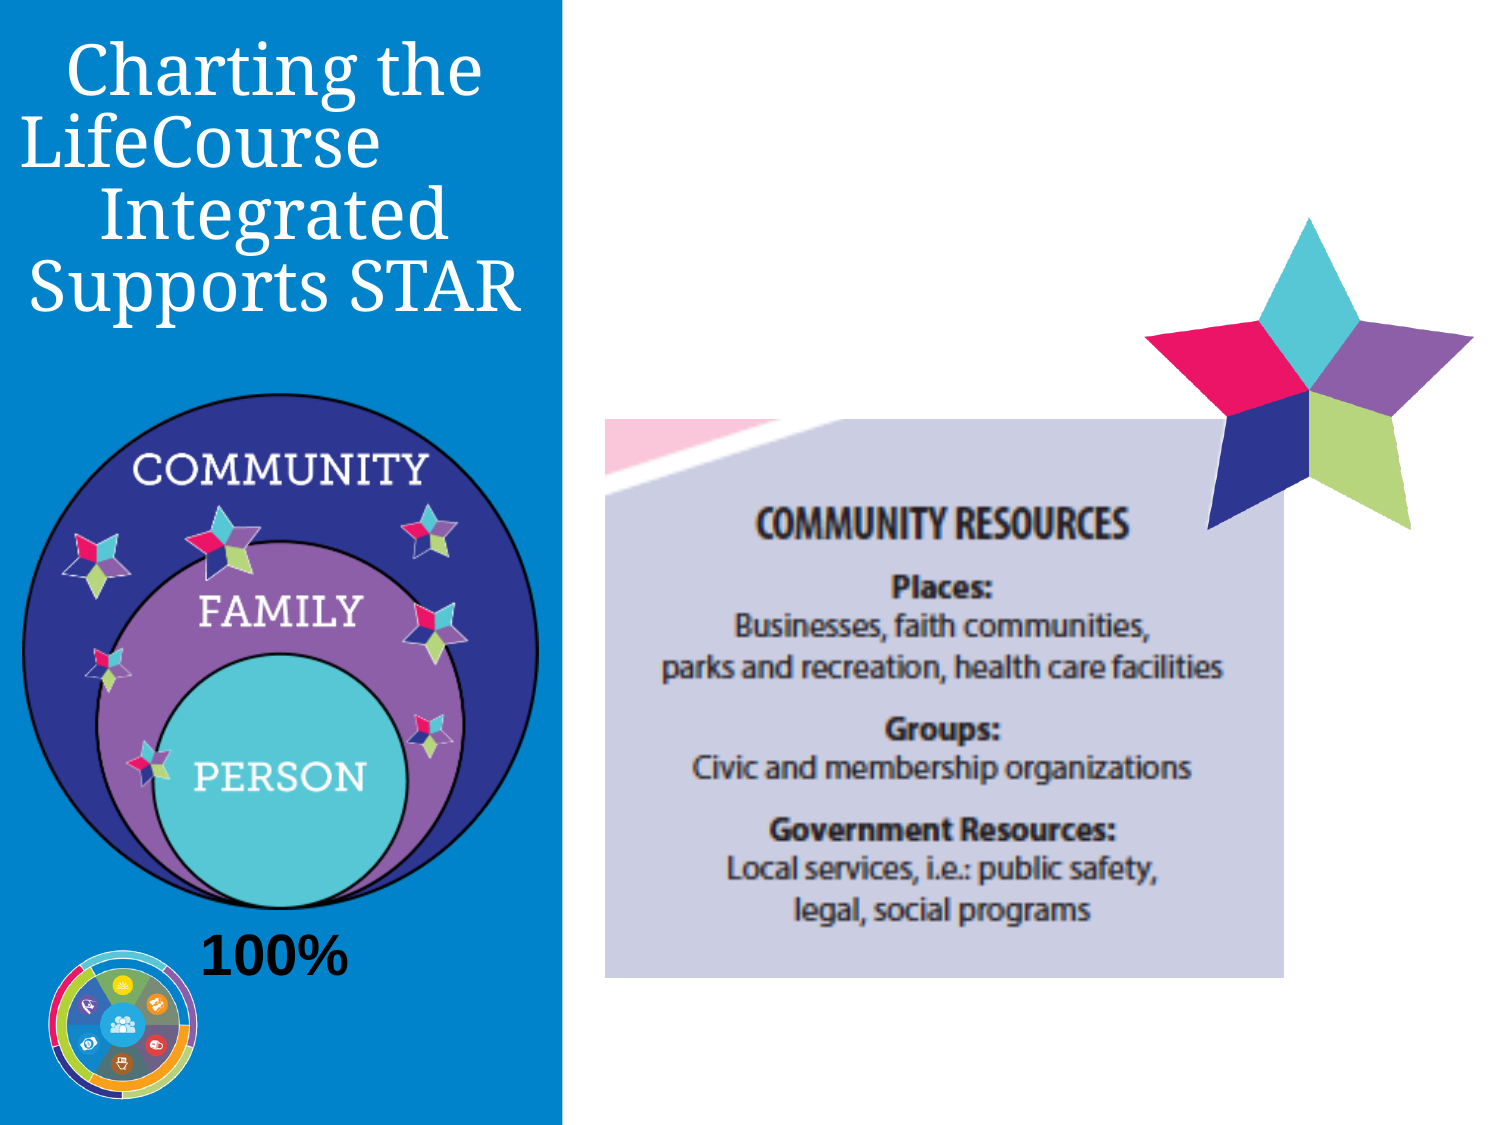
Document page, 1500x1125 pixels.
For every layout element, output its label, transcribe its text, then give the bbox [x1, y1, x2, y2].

picture [23, 394, 538, 909]
title Charting the LifeCourse Integrated Supports STAR [0, 24, 551, 339]
picture [605, 216, 1474, 979]
text_box 100% [39, 910, 512, 995]
picture [49, 995, 197, 1099]
